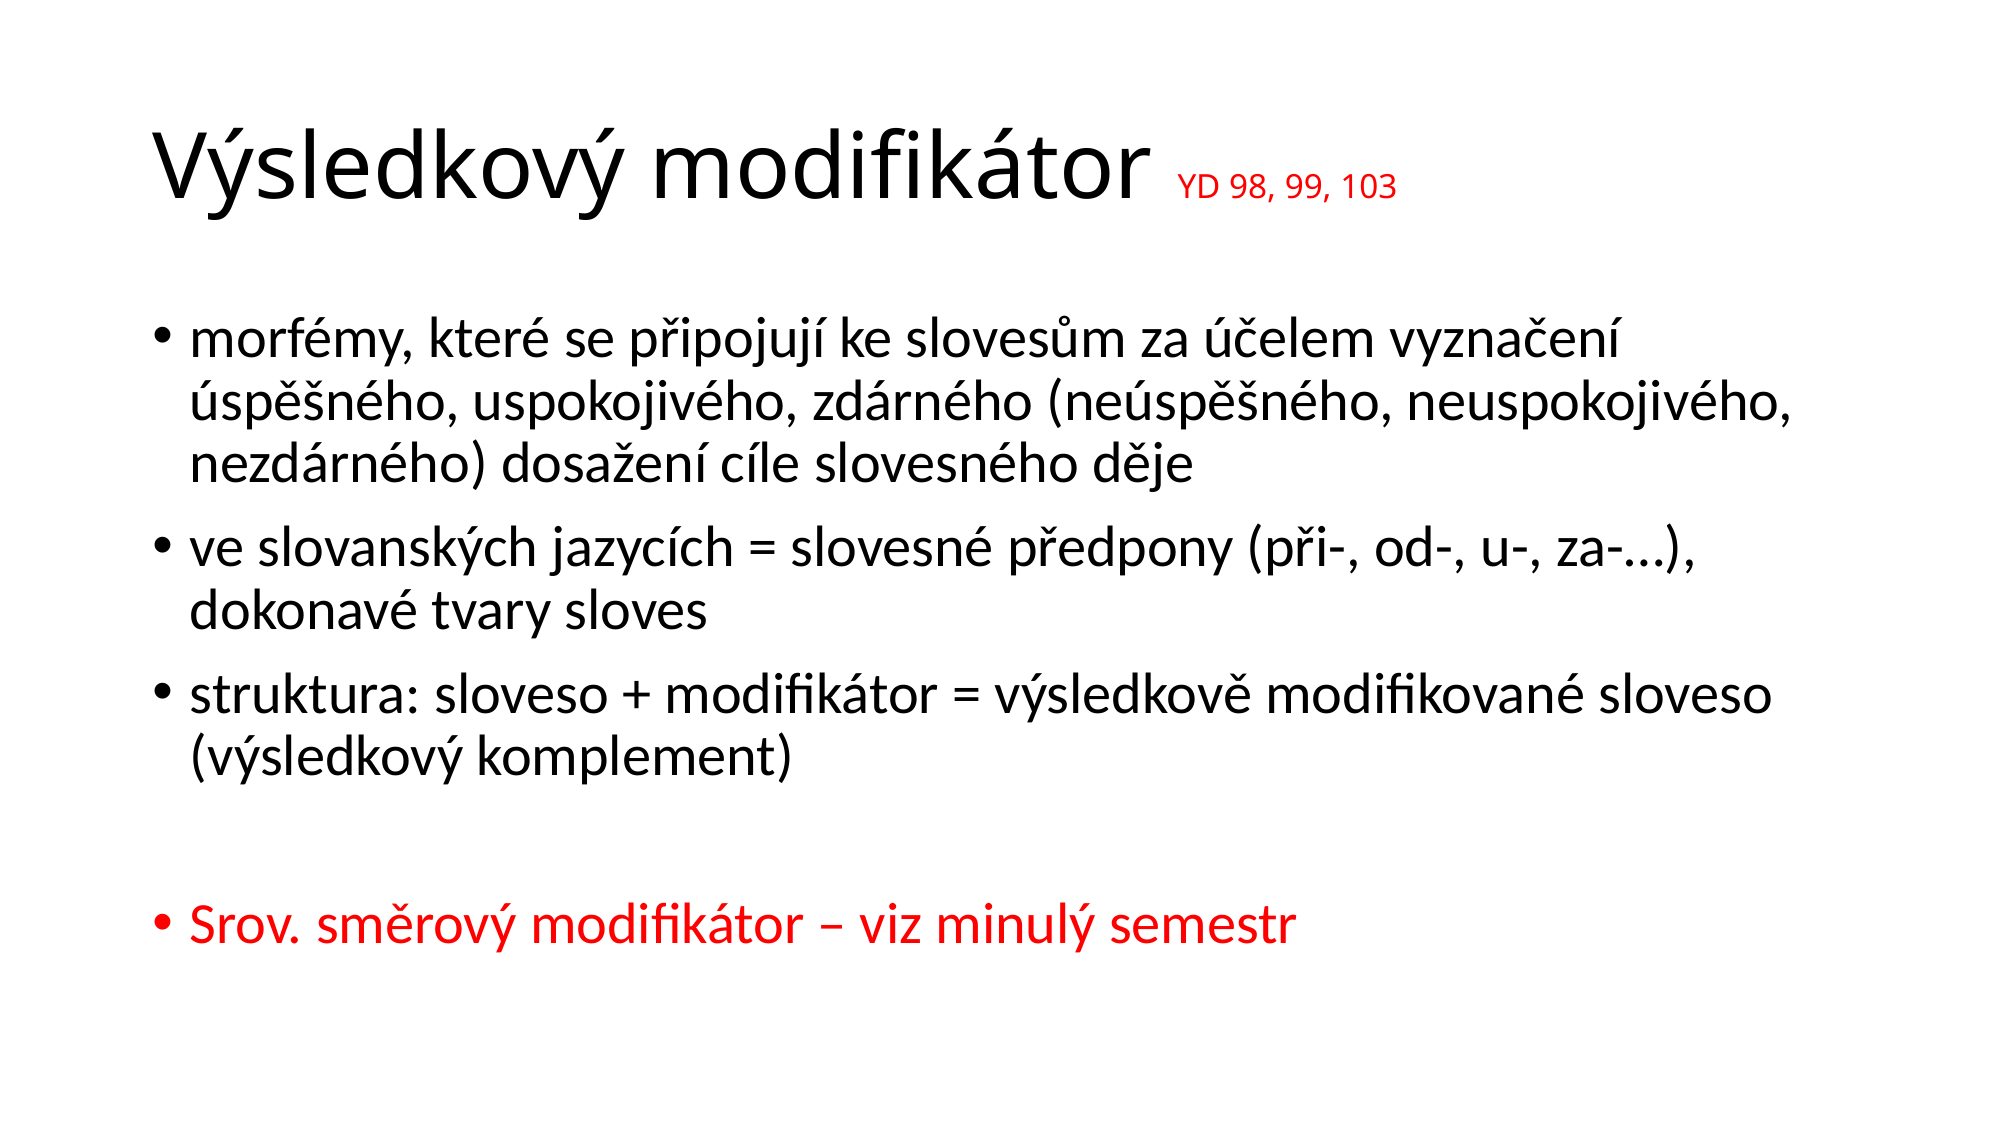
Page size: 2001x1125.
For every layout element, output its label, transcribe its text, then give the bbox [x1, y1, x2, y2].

list morfémy, které se připojují ke slovesům za účelem vyznačení úspěšného, uspokojivého, zdárného (neúspěšného, neuspokojivého, nezdárného) dosažení cíle slovesného děje ve slovanských jazycích = slovesné předpony (při-, od-, u-, za-…), dokonavé tvary sloves struktura: sloveso + modifikátor = výsledkově modifikované sloveso (výsledkový komplement) Srov. směrový modifikátor – viz minulý semestr [137, 299, 1863, 1014]
title Výsledkový modifikátor YD 98, 99, 103 [137, 59, 1863, 278]
